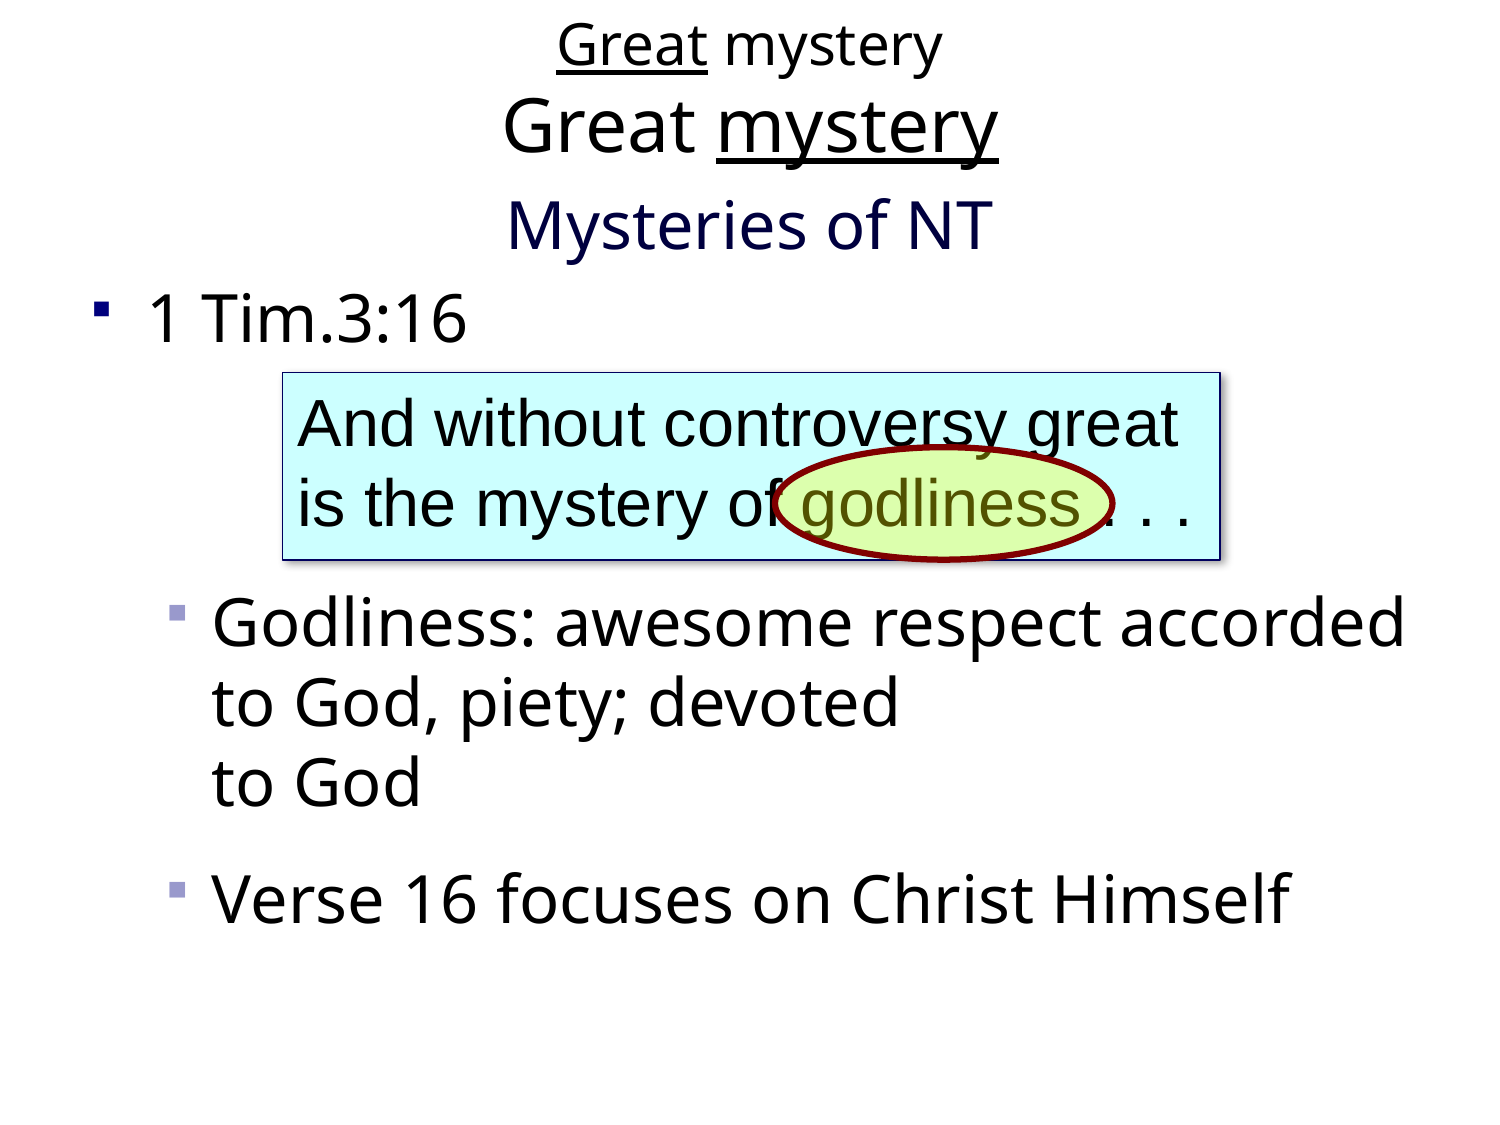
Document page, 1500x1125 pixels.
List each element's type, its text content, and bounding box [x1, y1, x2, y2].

text_box [774, 447, 1113, 560]
list Mysteries of NT 1 Tim.3:16 Godliness: awesome respect accorded to God, piety; devoted to God Verse 16 focuses on Christ Himself [75, 175, 1425, 1038]
text_box And without controversy great is the mystery of godliness . . . [282, 372, 1221, 561]
text_box Great mystery Great mystery [0, 0, 1500, 175]
